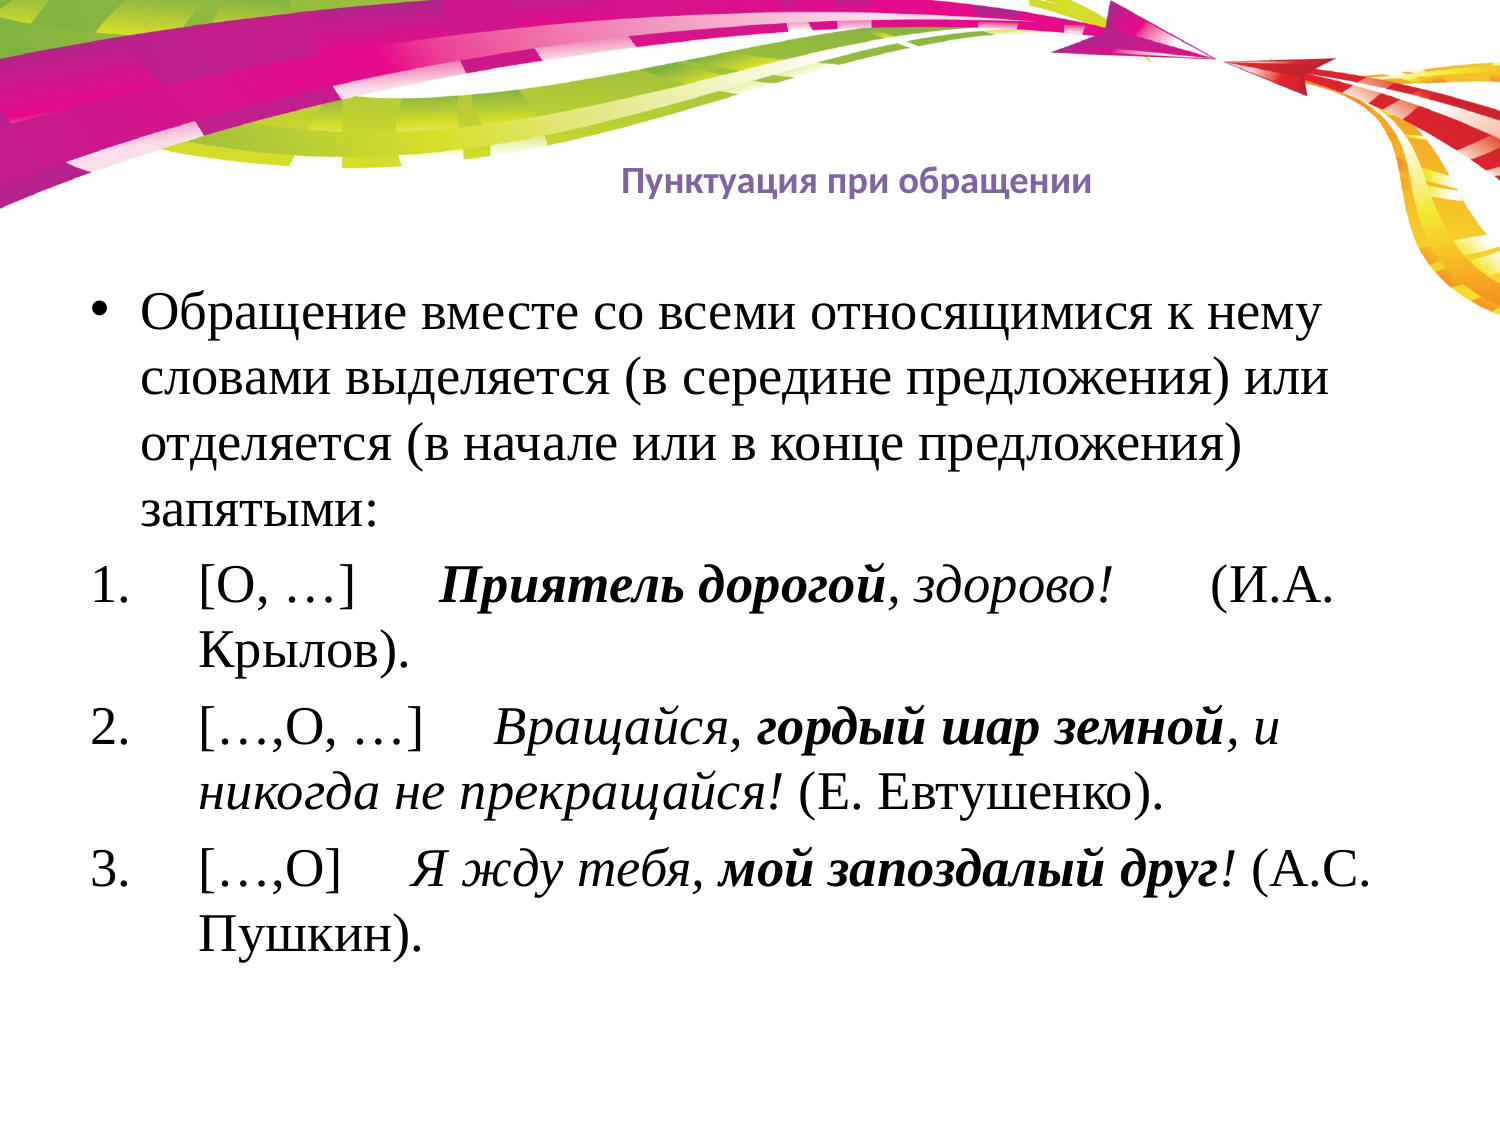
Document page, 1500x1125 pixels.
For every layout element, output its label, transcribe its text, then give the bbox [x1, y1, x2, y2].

title Пунктуация при обращении [289, 101, 1426, 256]
list Обращение вместе со всеми относящимися к нему словами выделяется (в середине предложения) или отделяется (в начале или в конце предложения) запятыми: [О, …] Приятель дорогой, здорово! (И.А. Крылов). […,О, …] Вращайся, гордый шар земной, и никогда не прекращайся! (Е. Евтушенко). […,О] Я жду тебя, мой запоздалый друг! (А.С. Пушкин). [74, 266, 1460, 1048]
picture [0, 0, 1500, 1124]
